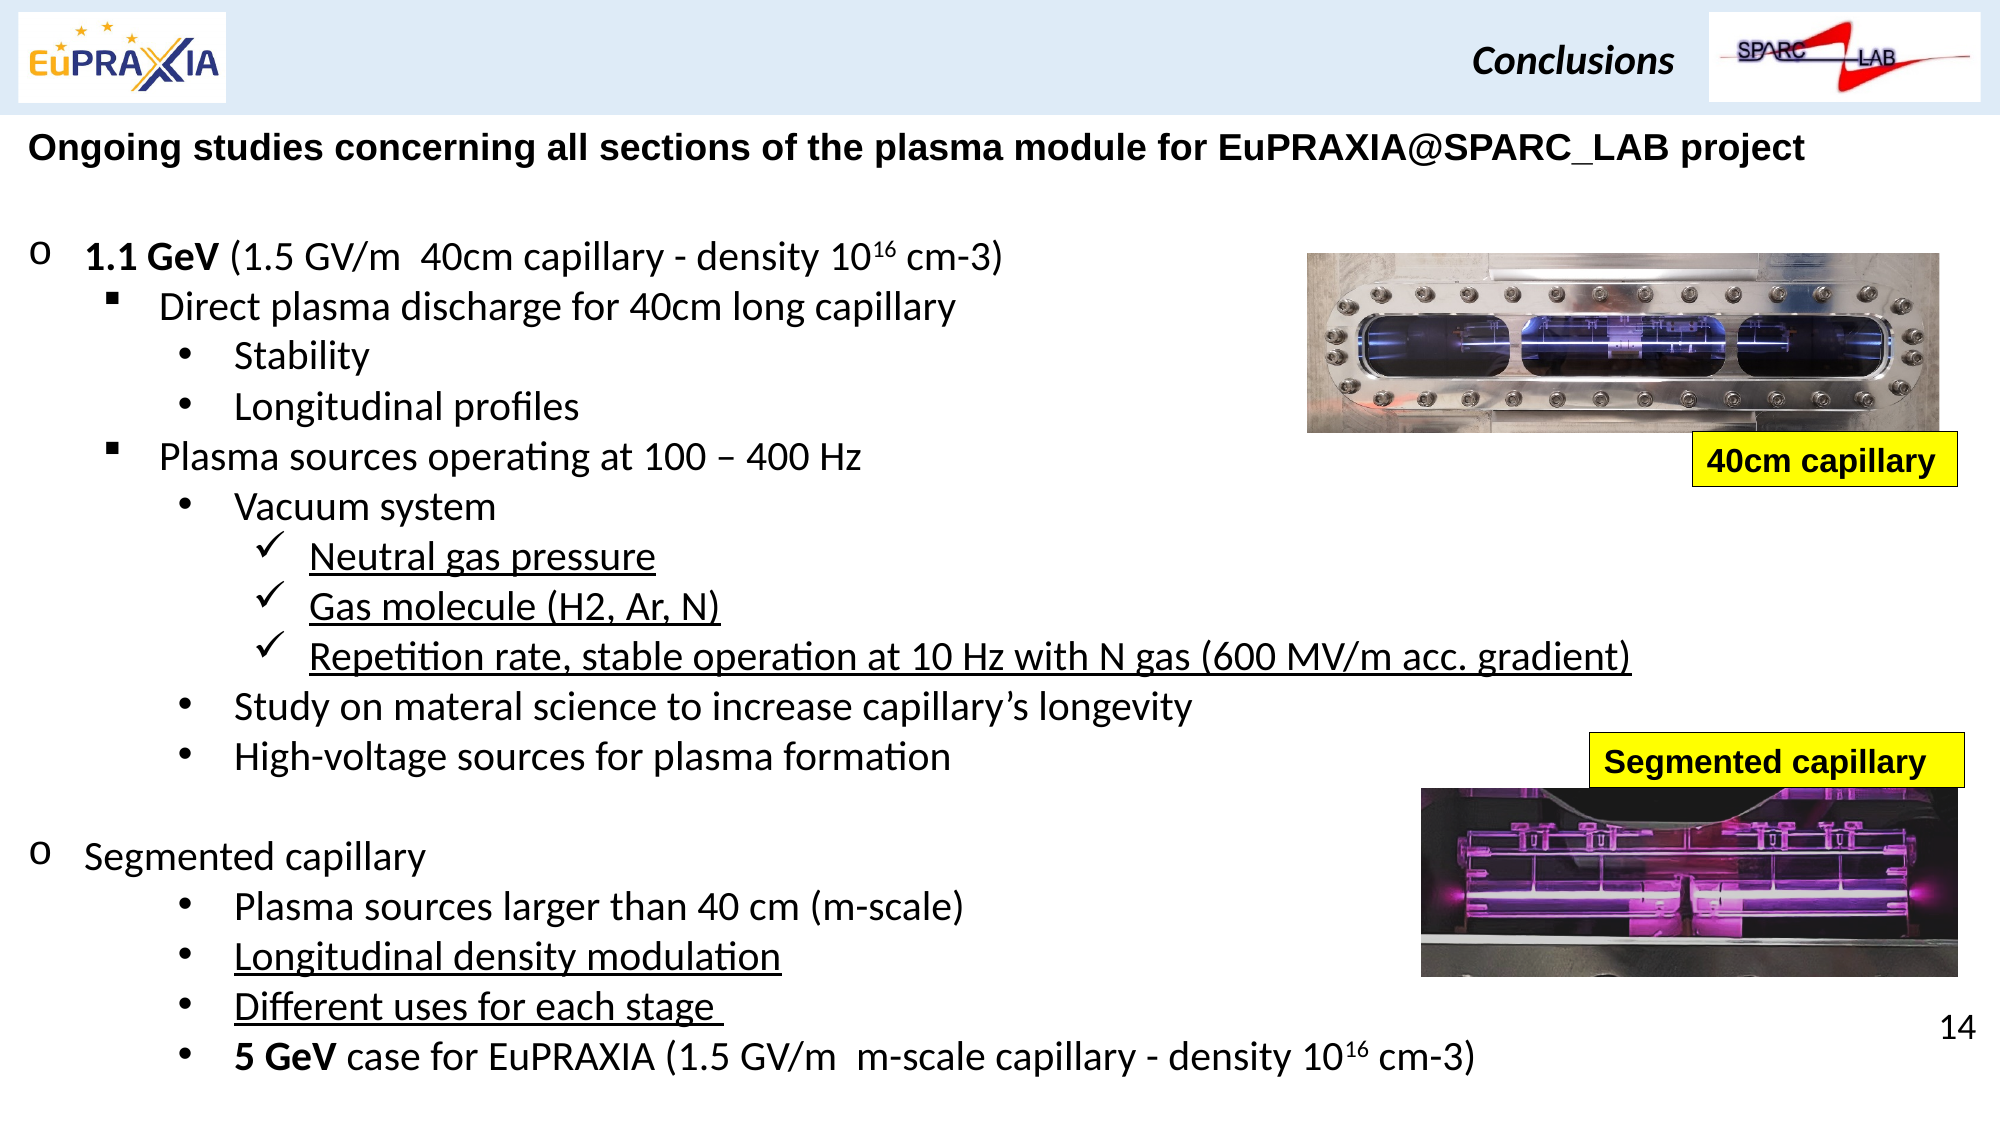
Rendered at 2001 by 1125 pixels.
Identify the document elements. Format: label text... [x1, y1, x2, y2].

text_box Ongoing studies concerning all sections of the plasma module for EuPRAXIA@SPARC_LAB project 1.1 GeV (1.5 GV/m 40cm capillary - density 1016 cm-3) Direct plasma discharge for 40cm long capillary Stability Longitudinal profiles Plasma sources operating at 100 – 400 Hz Vacuum system Neutral gas pressure Gas molecule (H2, Ar, N) Repetition rate, stable operation at 10 Hz with N gas (600 MV/m acc. gradient) Study on materal science to increase capillary’s longevity High-voltage sources for plasma formation Segmented capillary Plasma sources larger than 40 cm (m-scale) Longitudinal density modulation Different uses for each stage 5 GeV case for EuPRAXIA (1.5 GV/m m-scale capillary - density 1016 cm-3) [13, 115, 1958, 1087]
text_box 14 [1923, 994, 2000, 1055]
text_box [0, 0, 2000, 115]
picture [1421, 788, 1958, 977]
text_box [1306, 253, 1958, 488]
text_box Segmented capillary [1589, 732, 1965, 788]
